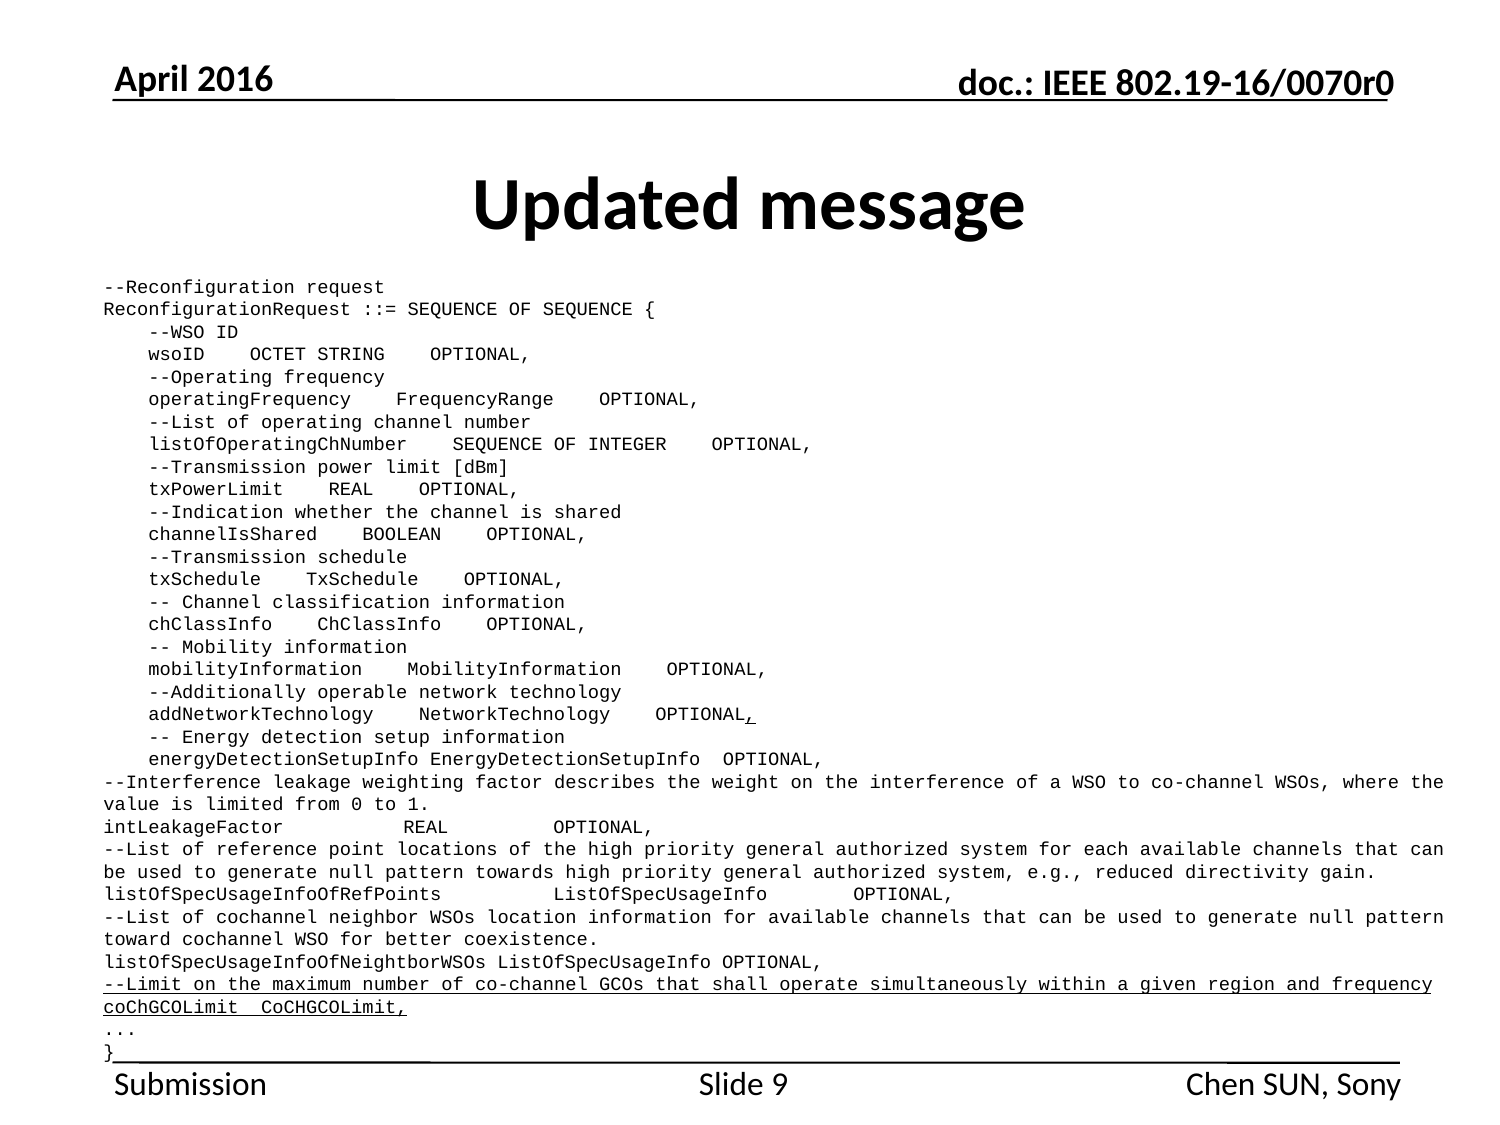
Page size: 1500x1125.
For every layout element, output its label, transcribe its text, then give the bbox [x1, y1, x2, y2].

text_box --Reconfiguration request ReconfigurationRequest ::= SEQUENCE OF SEQUENCE { --WSO ID wsoID OCTET STRING OPTIONAL, --Operating frequency operatingFrequency FrequencyRange OPTIONAL, --List of operating channel number listOfOperatingChNumber SEQUENCE OF INTEGER OPTIONAL, --Transmission power limit [dBm] txPowerLimit REAL OPTIONAL, --Indication whether the channel is shared channelIsShared BOOLEAN OPTIONAL, --Transmission schedule txSchedule TxSchedule OPTIONAL, -- Channel classification information chClassInfo ChClassInfo OPTIONAL, -- Mobility information mobilityInformation MobilityInformation OPTIONAL, --Additionally operable network technology addNetworkTechnology NetworkTechnology OPTIONAL, -- Energy detection setup information energyDetectionSetupInfo EnergyDetectionSetupInfo OPTIONAL, --Interference leakage weighting factor describes the weight on the interference of a WSO to co-channel WSOs, where the value is limited from 0 to 1. intLeakageFactor REAL OPTIONAL, --List of reference point locations of the high priority general authorized system for each available channels that can be used to generate null pattern towards high priority general authorized system, e.g., reduced directivity gain. listOfSpecUsageInfoOfRefPoints ListOfSpecUsageInfo OPTIONAL, --List of cochannel neighbor WSOs location information for available channels that can be used to generate null pattern toward cochannel WSO for better coexistence. listOfSpecUsageInfoOfNeightborWSOs ListOfSpecUsageInfo OPTIONAL, --Limit on the maximum number of co-channel GCOs that shall operate simultaneously within a given region and frequency coChGCOLimit CoCHGCOLimit, ... } [88, 267, 1471, 1070]
slide_number Slide 9 [687, 1070, 800, 1123]
footer Chen SUN, Sony [878, 1070, 1402, 1101]
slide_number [114, 54, 423, 100]
title Updated message [112, 112, 1388, 267]
